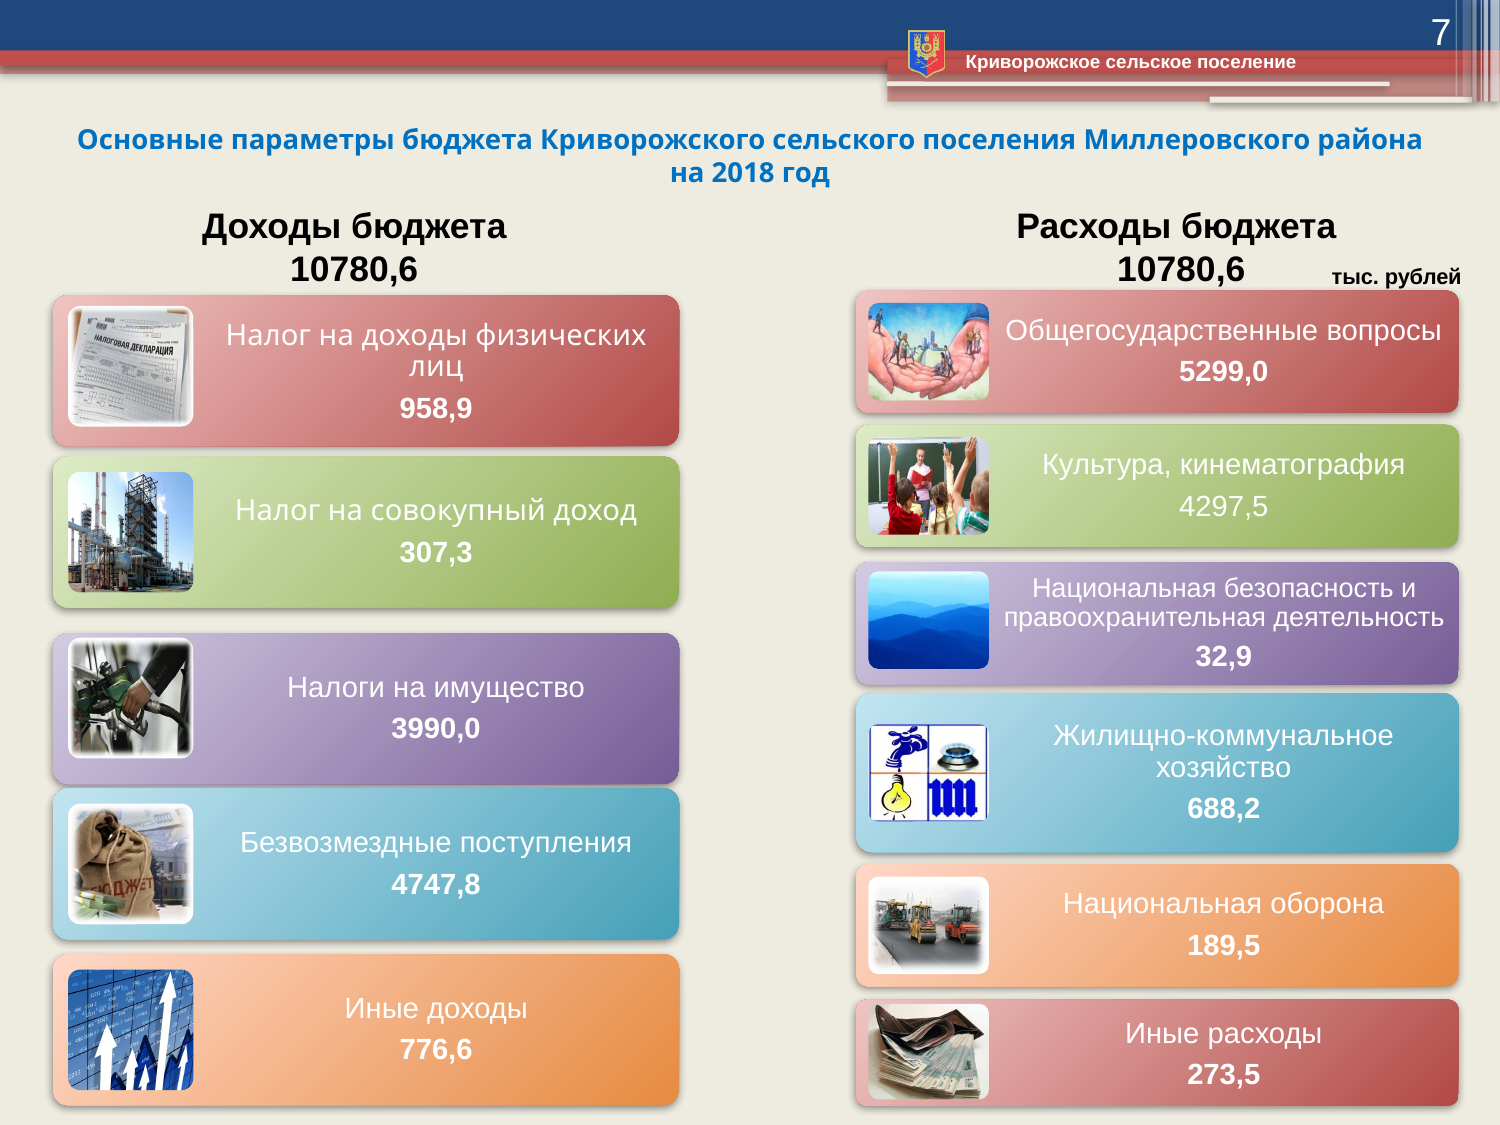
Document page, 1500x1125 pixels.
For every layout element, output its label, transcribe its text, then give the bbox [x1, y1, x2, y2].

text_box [856, 290, 1459, 1107]
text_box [52, 290, 680, 1107]
text_box Расходы бюджета 10780,6 [962, 196, 1400, 287]
text_box Криворожское сельское поселение [951, 42, 1459, 80]
text_box Доходы бюджета 10780,6 [159, 196, 550, 287]
title Основные параметры бюджета Криворожского сельского поселения Миллеровского района на 2018 год [0, 113, 1500, 197]
slide_number 7 [1341, 0, 1466, 61]
picture [908, 30, 945, 79]
text_box тыс. рублей [1316, 255, 1500, 297]
